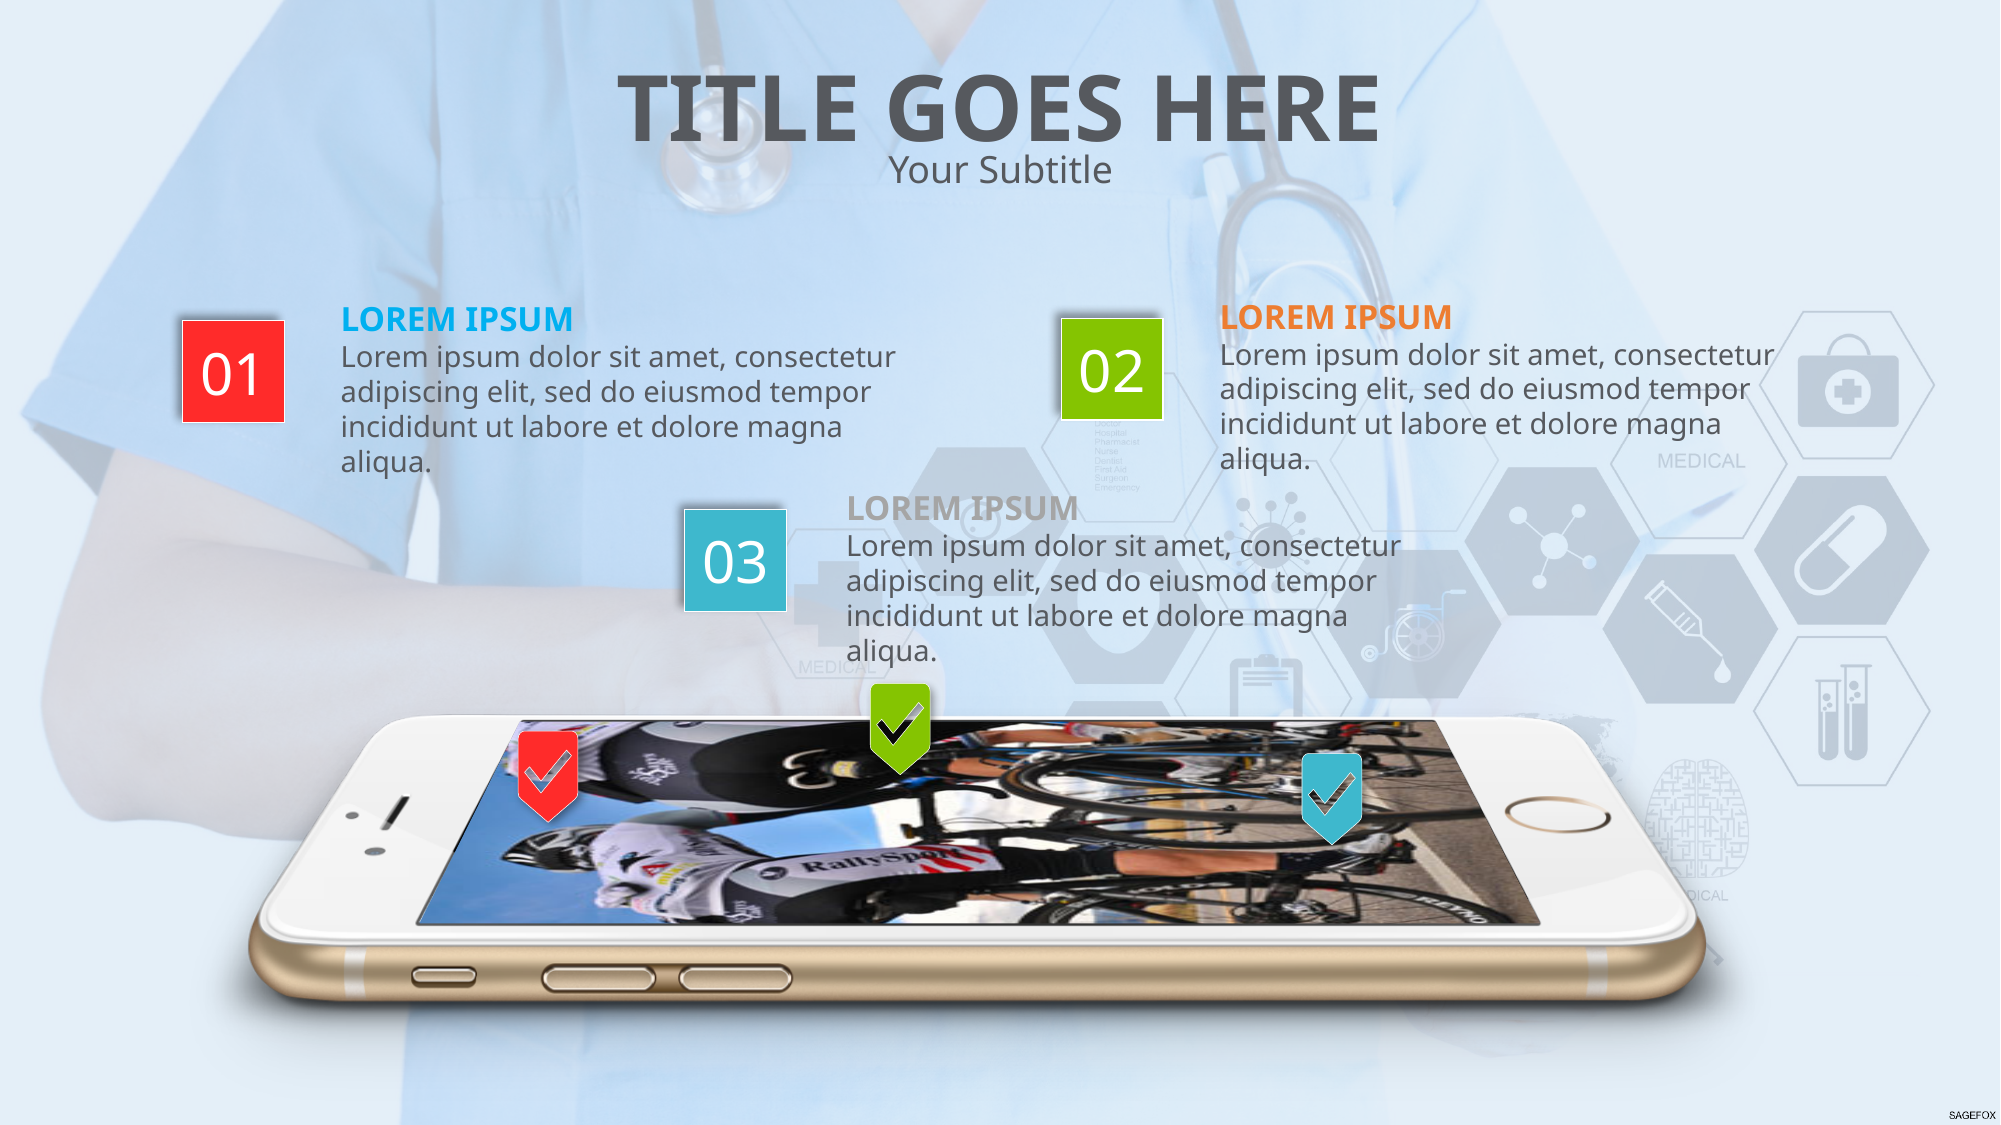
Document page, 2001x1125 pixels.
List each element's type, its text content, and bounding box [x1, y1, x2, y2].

text_box LOREM IPSUM Lorem ipsum dolor sit amet, consectetur adipiscing elit, sed do eiusmod tempor incididunt ut labore et dolore magna aliqua. [836, 482, 1442, 560]
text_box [548, 42, 1452, 199]
text_box 03 [683, 508, 787, 560]
text_box 01 [181, 320, 285, 424]
picture [0, 0, 2001, 1125]
text_box LOREM IPSUM Lorem ipsum dolor sit amet, consectetur adipiscing elit, sed do eiusmod tempor incididunt ut labore et dolore magna aliqua. [330, 293, 937, 484]
text_box LOREM IPSUM Lorem ipsum dolor sit amet, consectetur adipiscing elit, sed do eiusmod tempor incididunt ut labore et dolore magna aliqua. [1209, 290, 1815, 481]
text_box 02 [1060, 317, 1164, 421]
